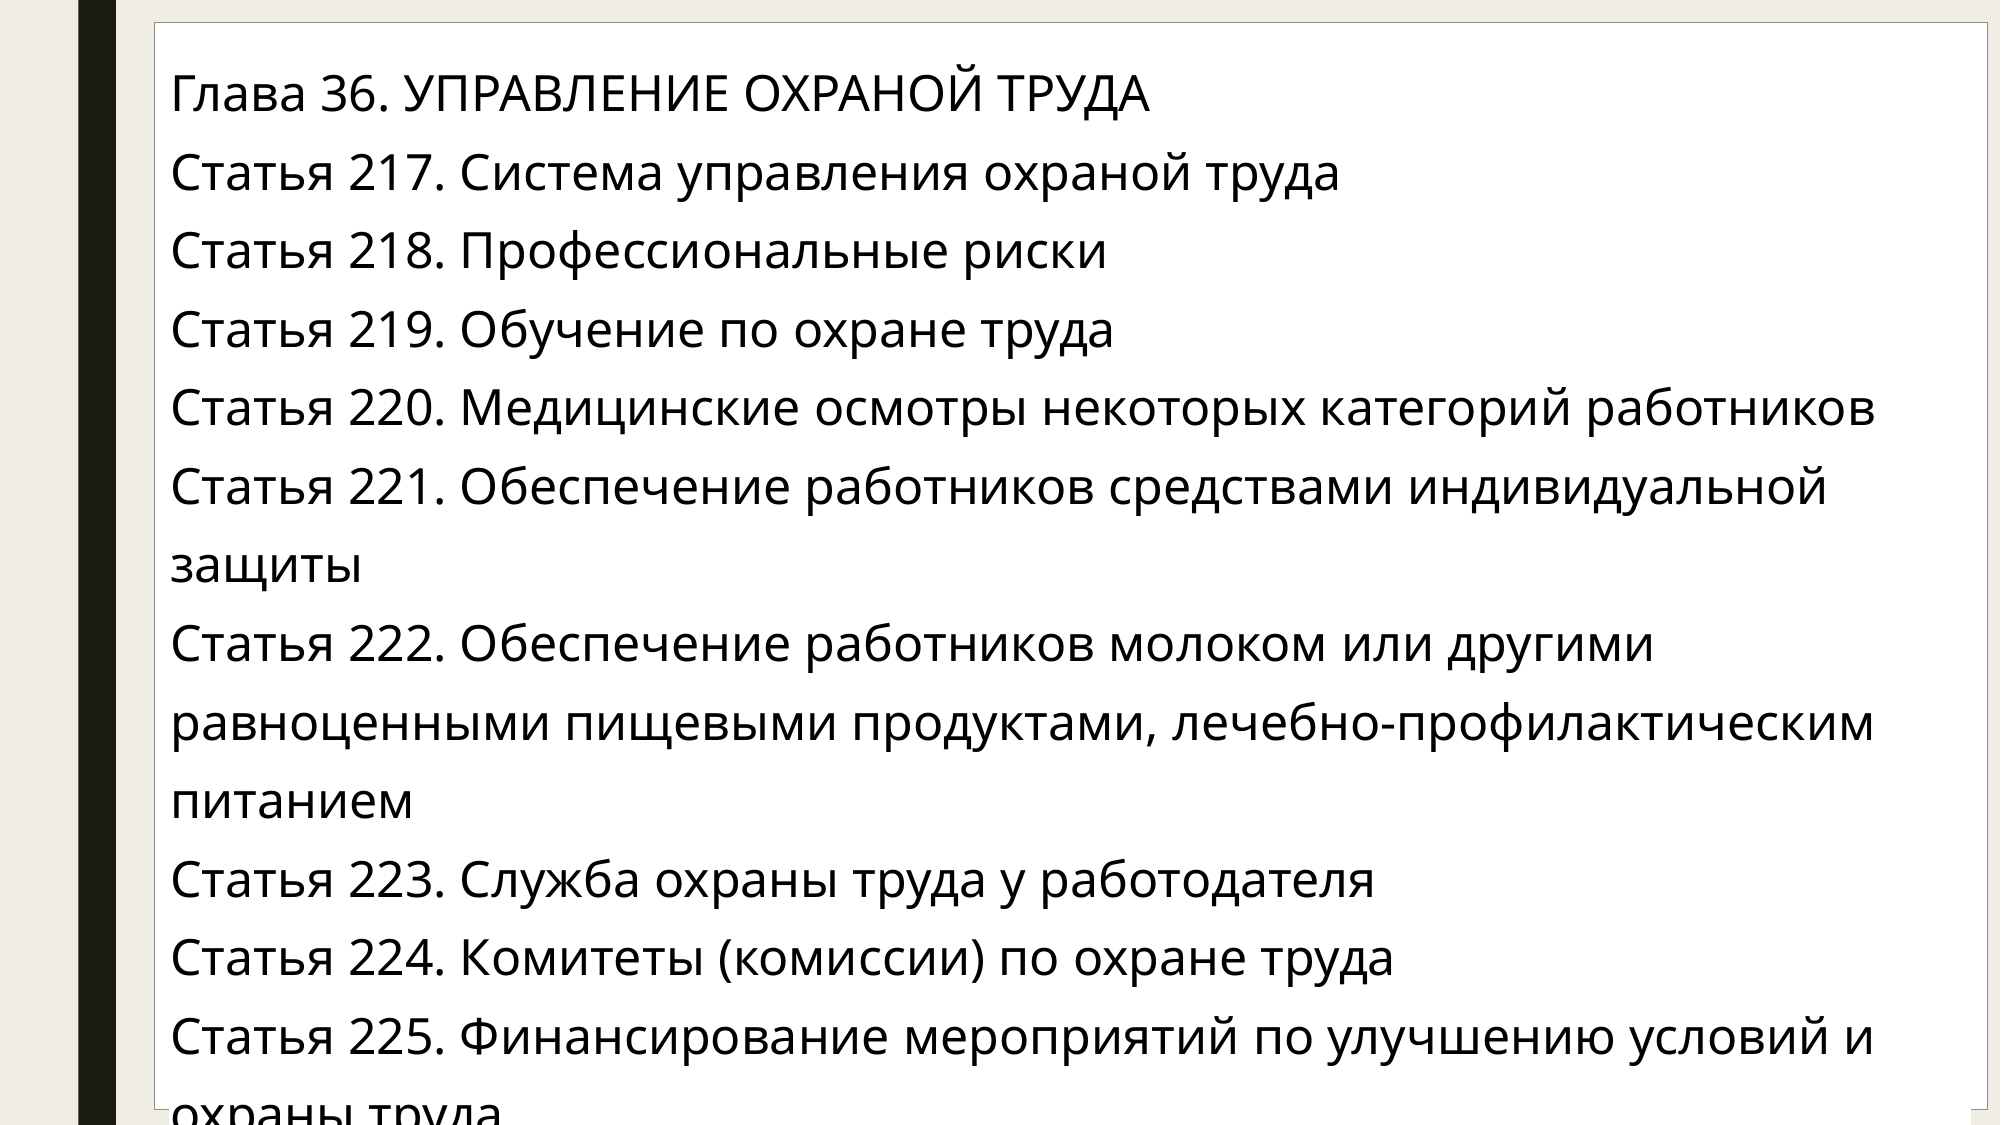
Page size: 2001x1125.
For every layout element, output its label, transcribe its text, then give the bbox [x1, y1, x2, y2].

table_cell Статья 221. Обеспечение работников средствами индивидуальной защиты [171, 442, 1969, 597]
table_cell Статья 218. Профессиональные риски [171, 206, 1969, 283]
table_header Глава 36. УПРАВЛЕНИЕ ОХРАНОЙ ТРУДА [171, 49, 1969, 124]
table_cell Статья 220. Медицинские осмотры некоторых категорий работников [171, 363, 1969, 440]
table_cell Статья 219. Обучение по охране труда [171, 284, 1969, 361]
table_cell Статья 225. Финансирование мероприятий по улучшению условий и охраны труда [171, 991, 1969, 1125]
table_cell Статья 223. Служба охраны труда у работодателя [171, 834, 1969, 911]
list [154, 22, 1988, 1110]
table_cell Статья 222. Обеспечение работников молоком или другими равноценными пищевыми продуктами, лечебно-профилактическим питанием [171, 599, 1969, 832]
table_cell Статья 224. Комитеты (комиссии) по охране труда [171, 913, 1969, 989]
table_cell Статья 217. Система управления охраной труда [171, 129, 1969, 204]
